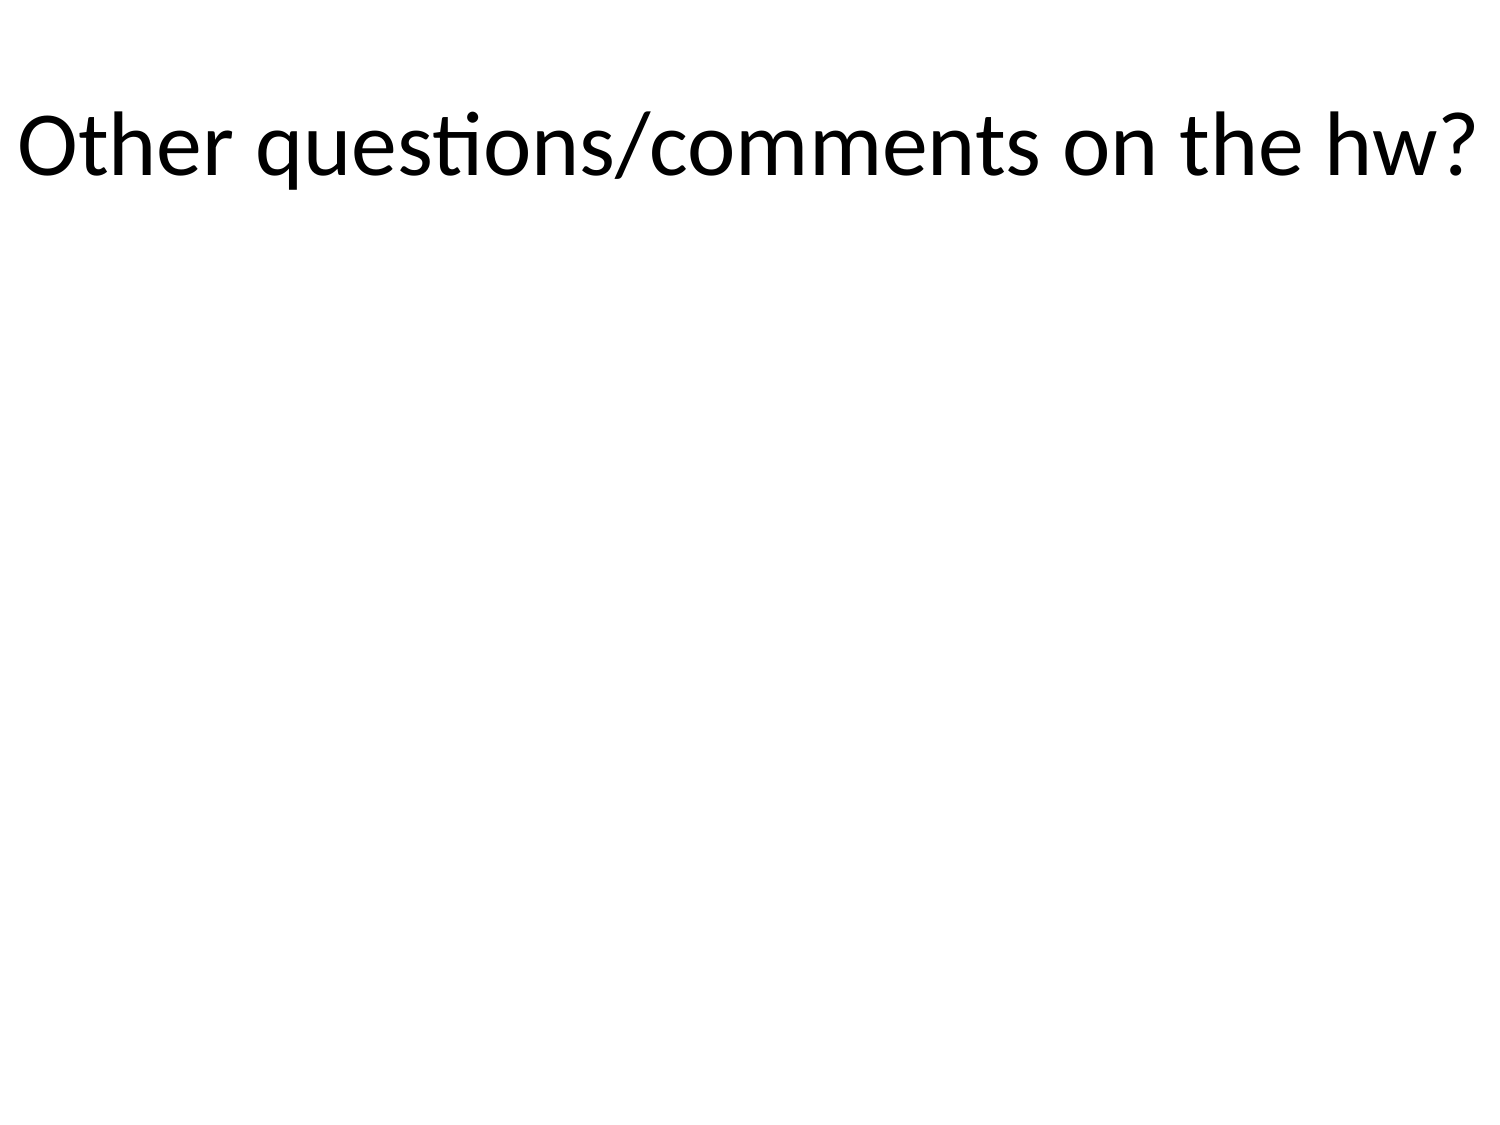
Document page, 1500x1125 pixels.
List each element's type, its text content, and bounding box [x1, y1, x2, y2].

title Other questions/comments on the hw? [0, 45, 1500, 233]
